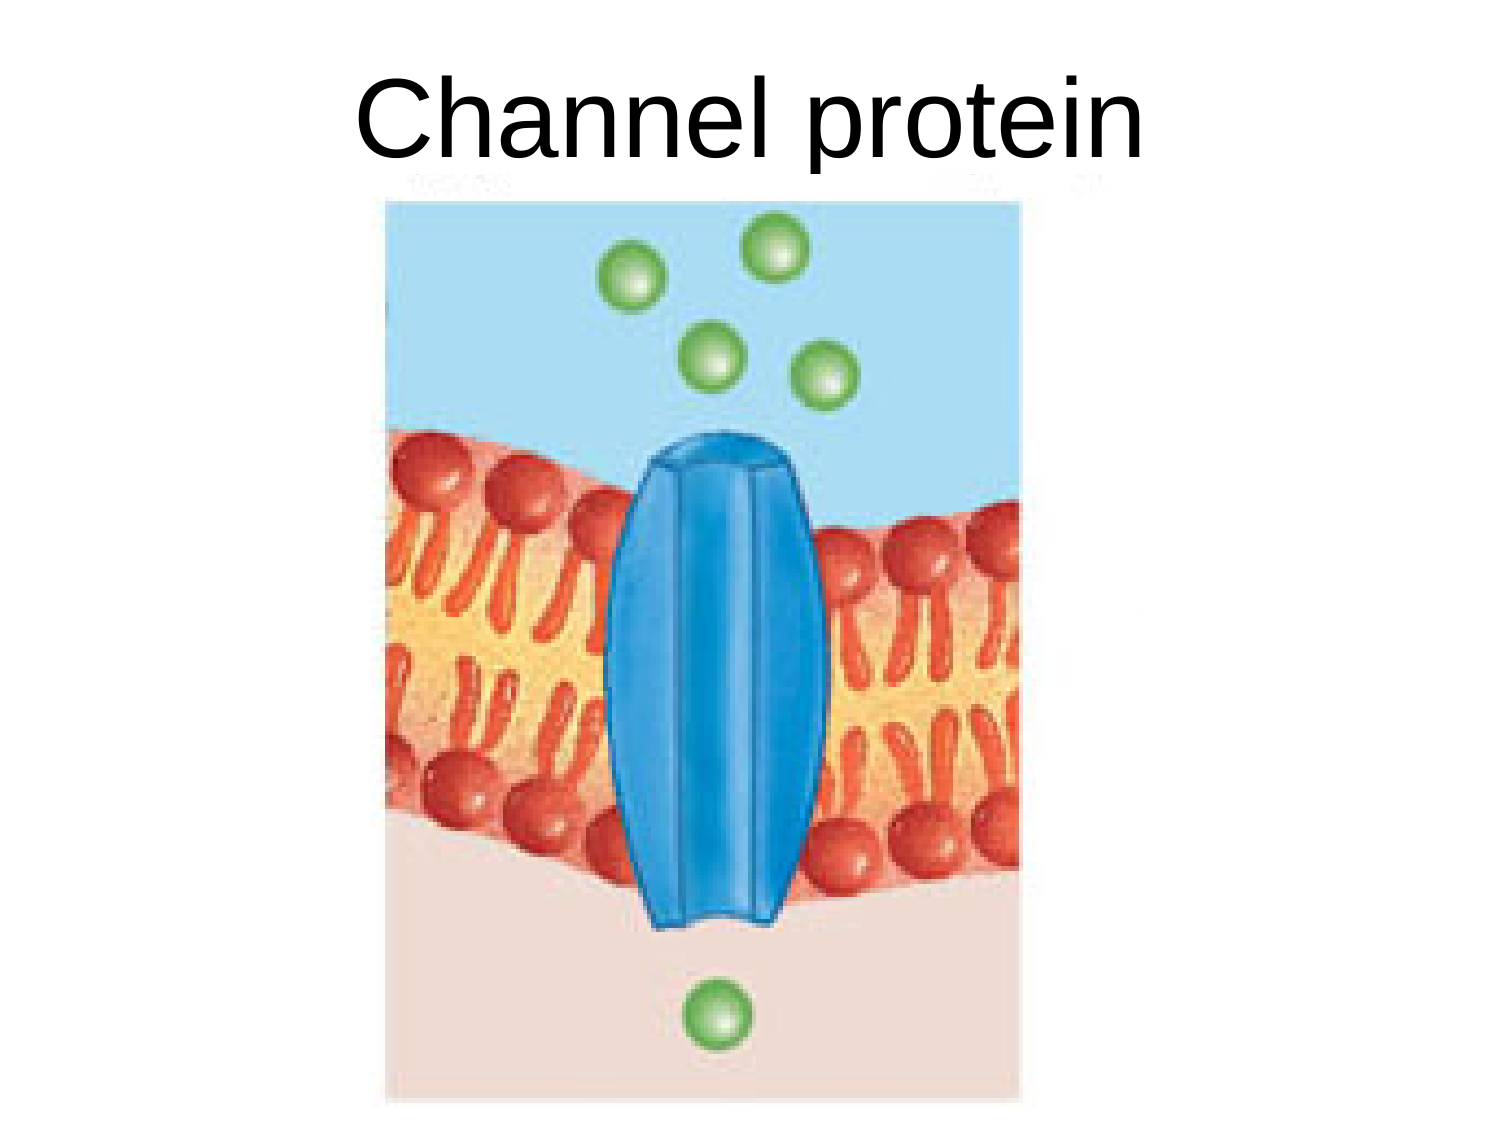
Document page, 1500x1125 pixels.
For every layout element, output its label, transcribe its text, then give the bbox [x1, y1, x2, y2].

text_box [337, 174, 1143, 1125]
text_box Channel protein [74, 0, 1425, 225]
